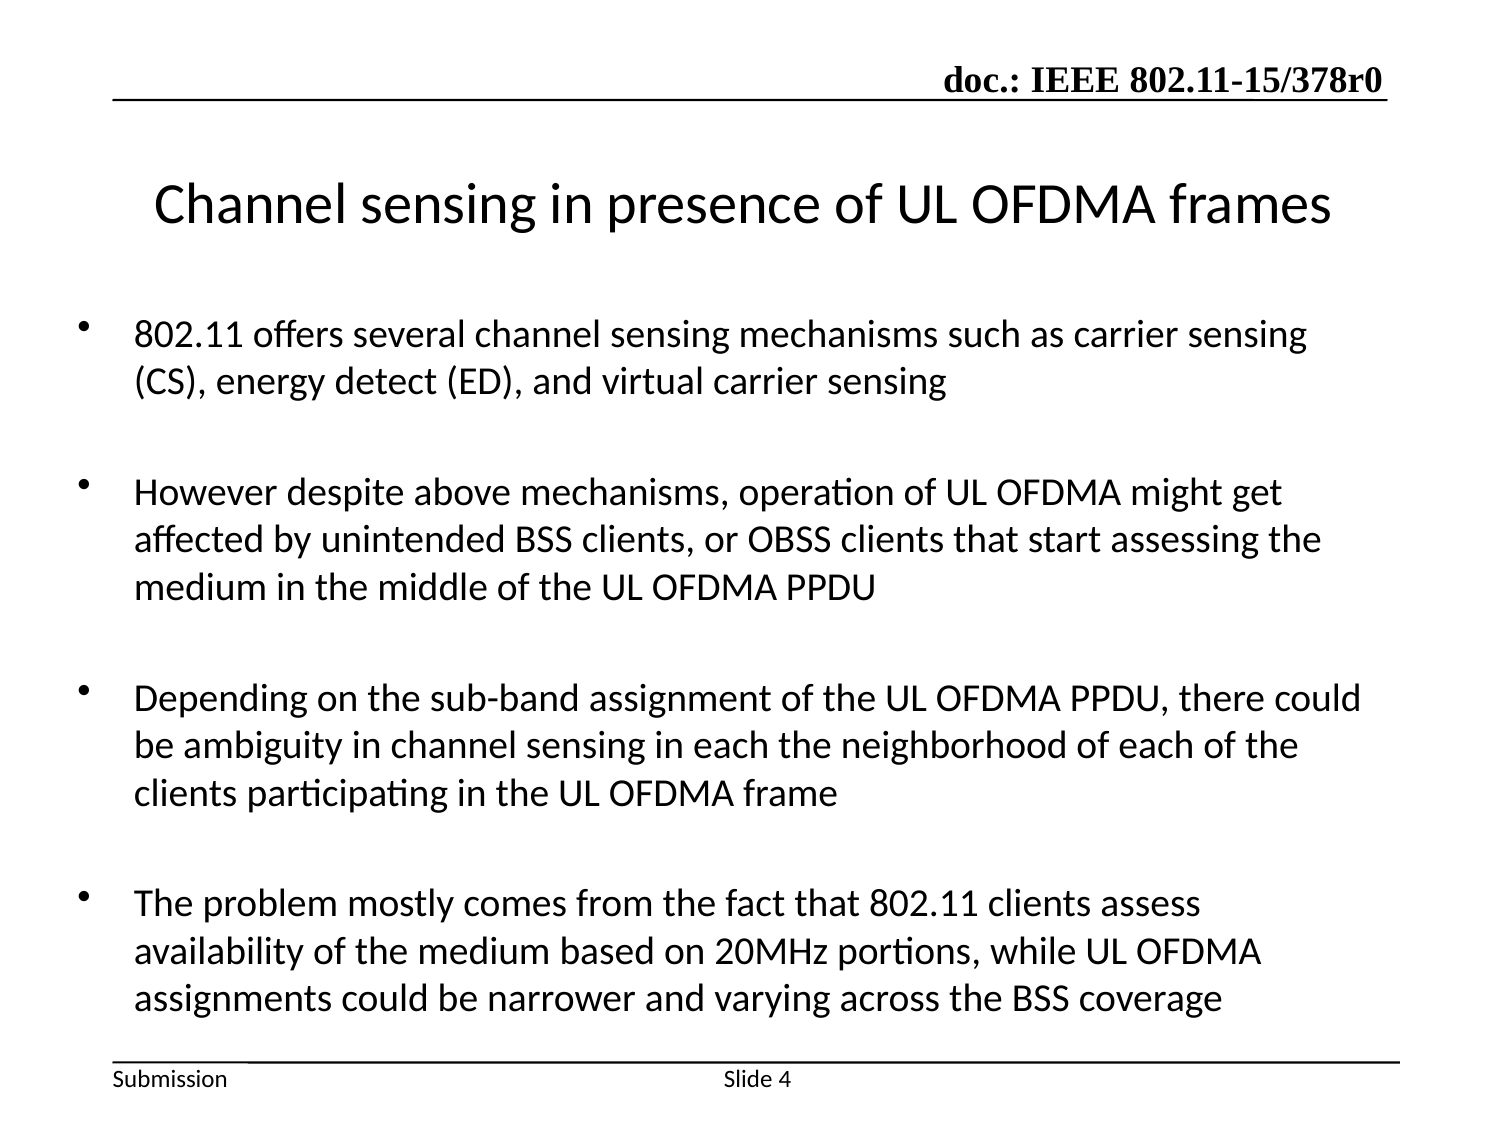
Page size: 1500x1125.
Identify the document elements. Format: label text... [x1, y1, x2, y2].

slide_number Slide 4 [723, 1061, 792, 1093]
list 802.11 offers several channel sensing mechanisms such as carrier sensing (CS), energy detect (ED), and virtual carrier sensing However despite above mechanisms, operation of UL OFDMA might get affected by unintended BSS clients, or OBSS clients that start assessing the medium in the middle of the UL OFDMA PPDU Depending on the sub-band assignment of the UL OFDMA PPDU, there could be ambiguity in channel sensing in each the neighborhood of each of the clients participating in the UL OFDMA frame The problem mostly comes from the fact that 802.11 clients assess availability of the medium based on 20MHz portions, while UL OFDMA assignments could be narrower and varying across the BSS coverage [62, 299, 1388, 1051]
title Channel sensing in presence of UL OFDMA frames [24, 112, 1463, 288]
